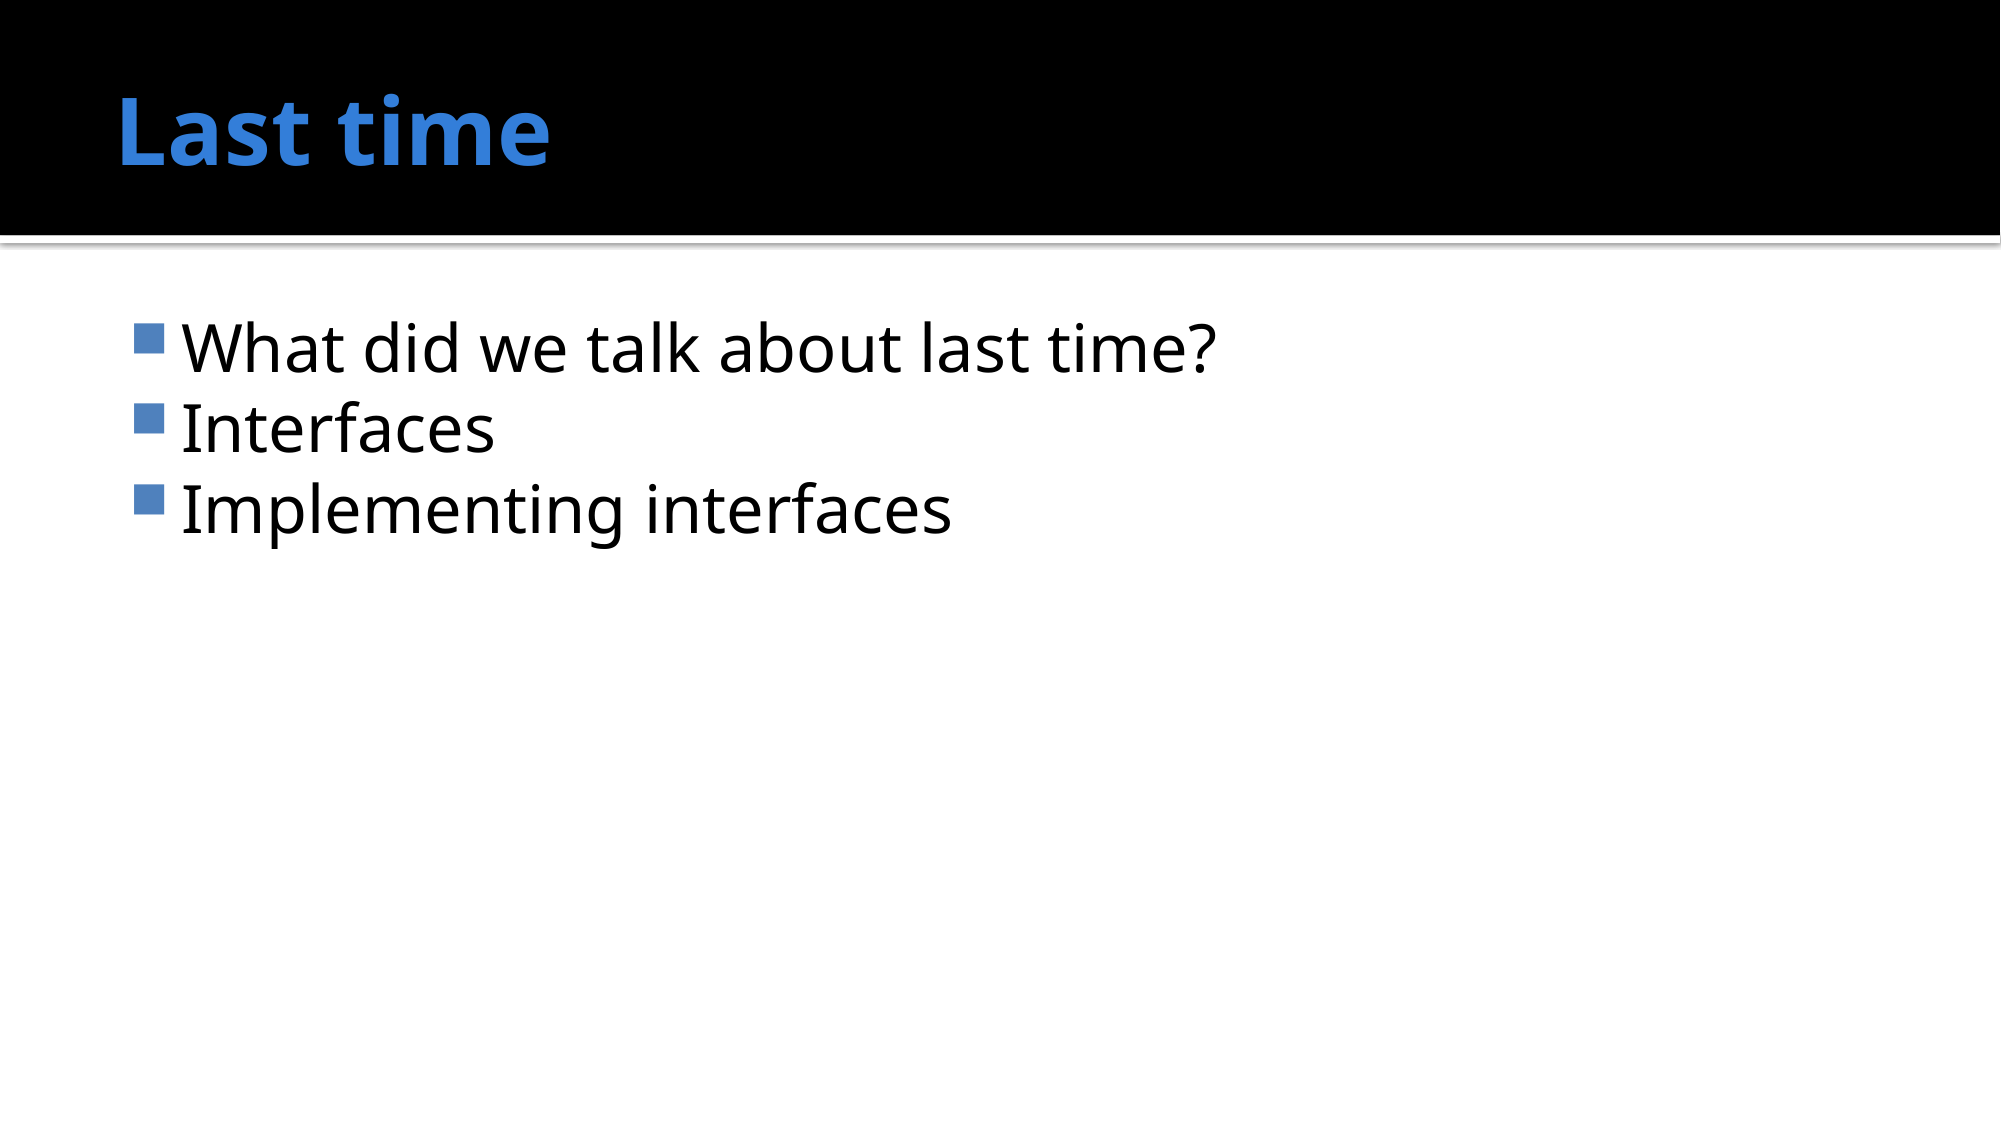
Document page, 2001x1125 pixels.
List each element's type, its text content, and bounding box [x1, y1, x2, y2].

list What did we talk about last time? Interfaces Implementing interfaces [99, 291, 1900, 1050]
title Last time [99, 25, 1900, 231]
